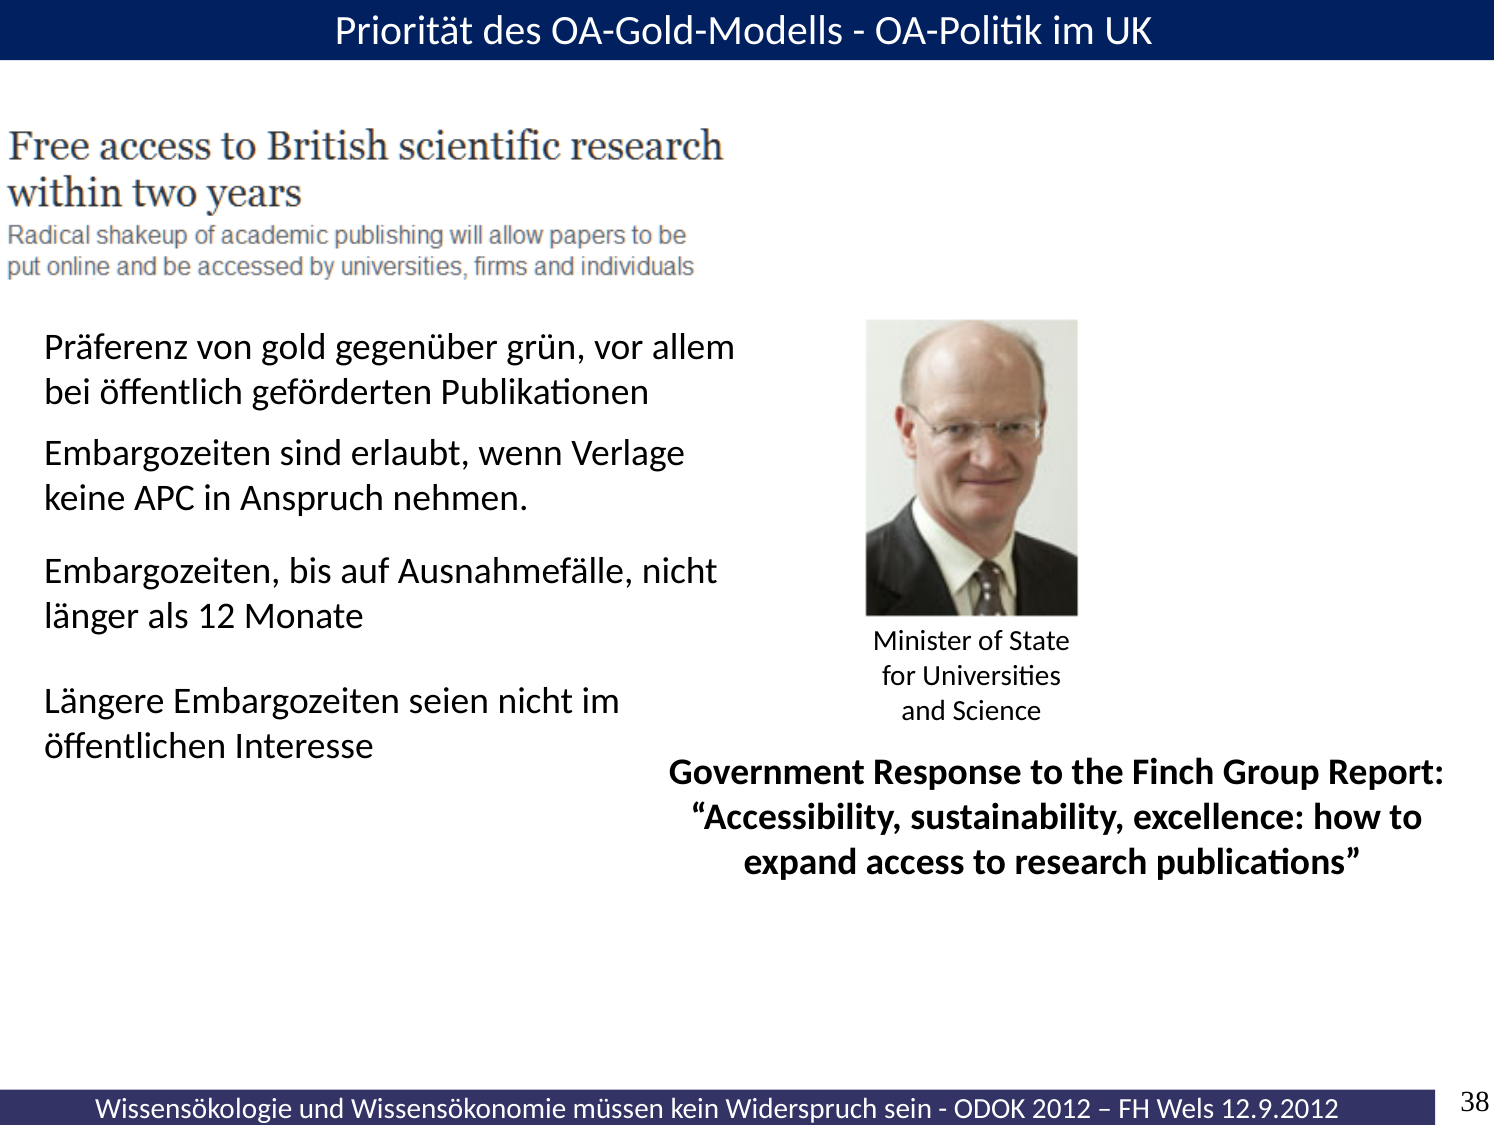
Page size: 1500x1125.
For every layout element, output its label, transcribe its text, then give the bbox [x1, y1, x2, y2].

text_box Präferenz von gold gegenüber grün, vor allem bei öffentlich geförderten Publikationen [29, 314, 629, 420]
text_box Embargozeiten sind erlaubt, wenn Verlage keine APC in Anspruch nehmen. [29, 420, 626, 526]
text_box Embargozeiten, bis auf Ausnahmefälle, nicht länger als 12 Monate [29, 538, 626, 644]
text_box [631, 314, 1483, 892]
text_box Priorität des OA-Gold-Modells - OA-Politik im UK [0, 0, 1494, 61]
picture [0, 113, 729, 295]
text_box Längere Embargozeiten seien nicht im öffentlichen Interesse [29, 668, 626, 774]
